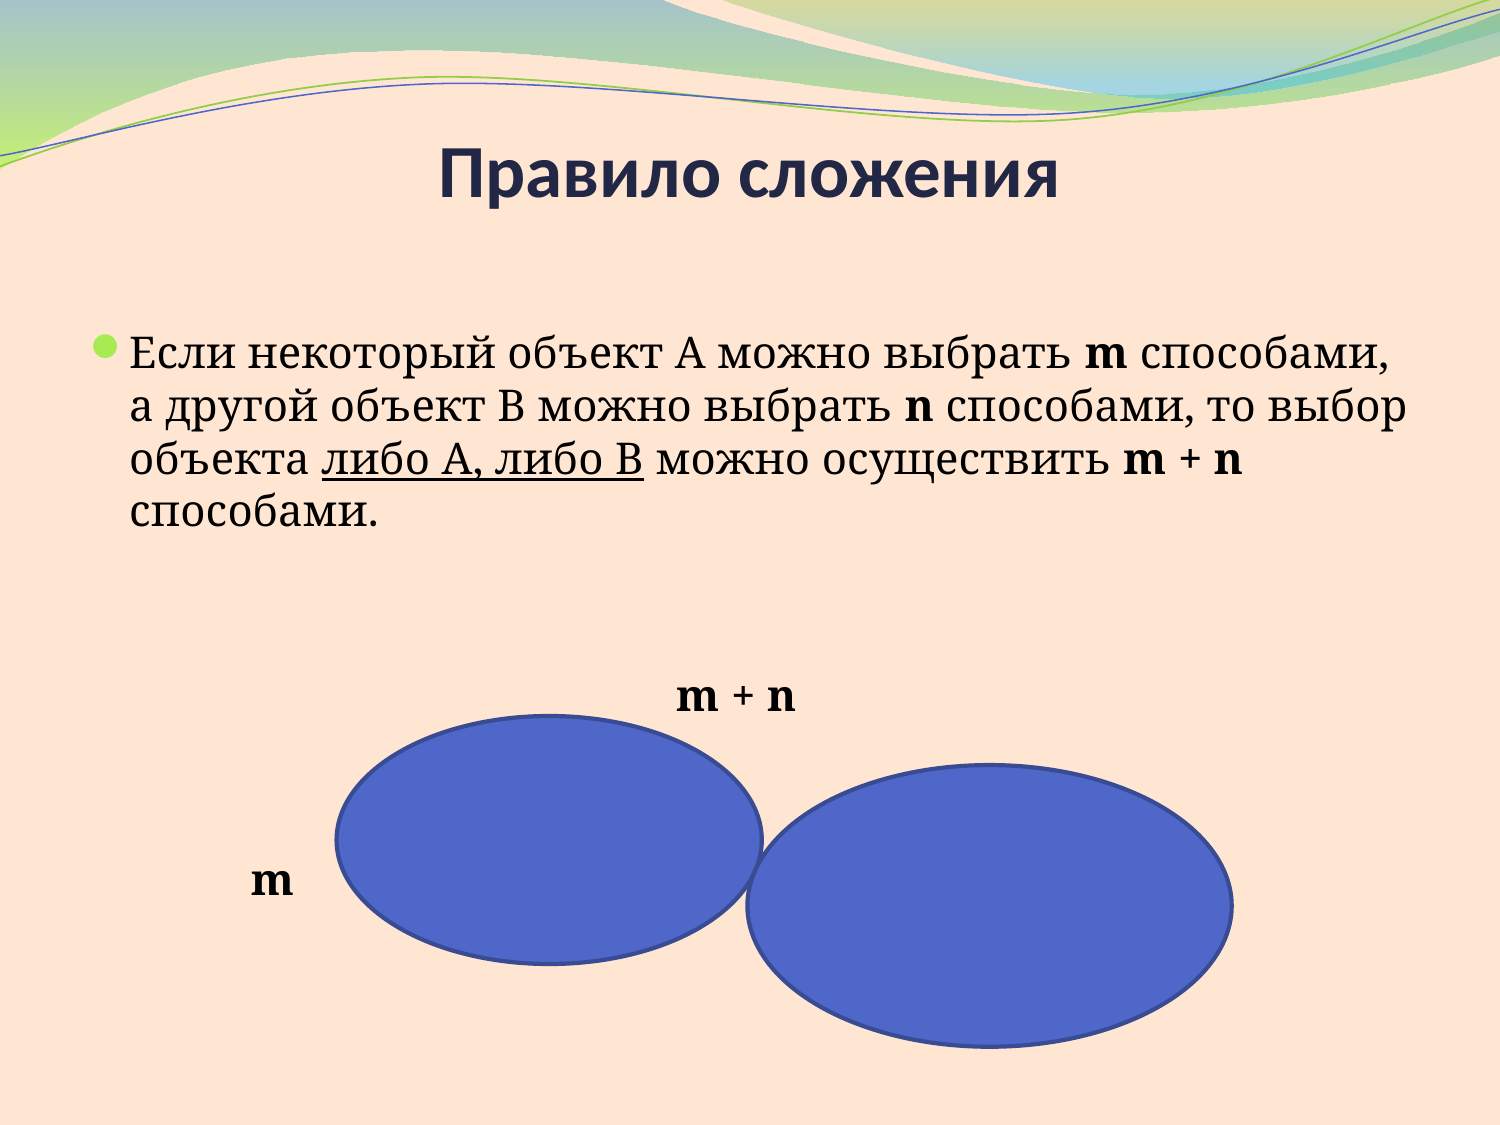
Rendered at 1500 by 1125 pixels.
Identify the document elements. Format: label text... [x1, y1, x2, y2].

title Правило сложения [75, 115, 1425, 303]
list Если некоторый объект А можно выбрать m способами, а другой объект В можно выбрать n способами, то выбор объекта либо А, либо В можно осуществить m + n способами. m + n m n [75, 317, 1425, 1038]
text_box [334, 713, 764, 967]
text_box [745, 762, 1234, 1049]
